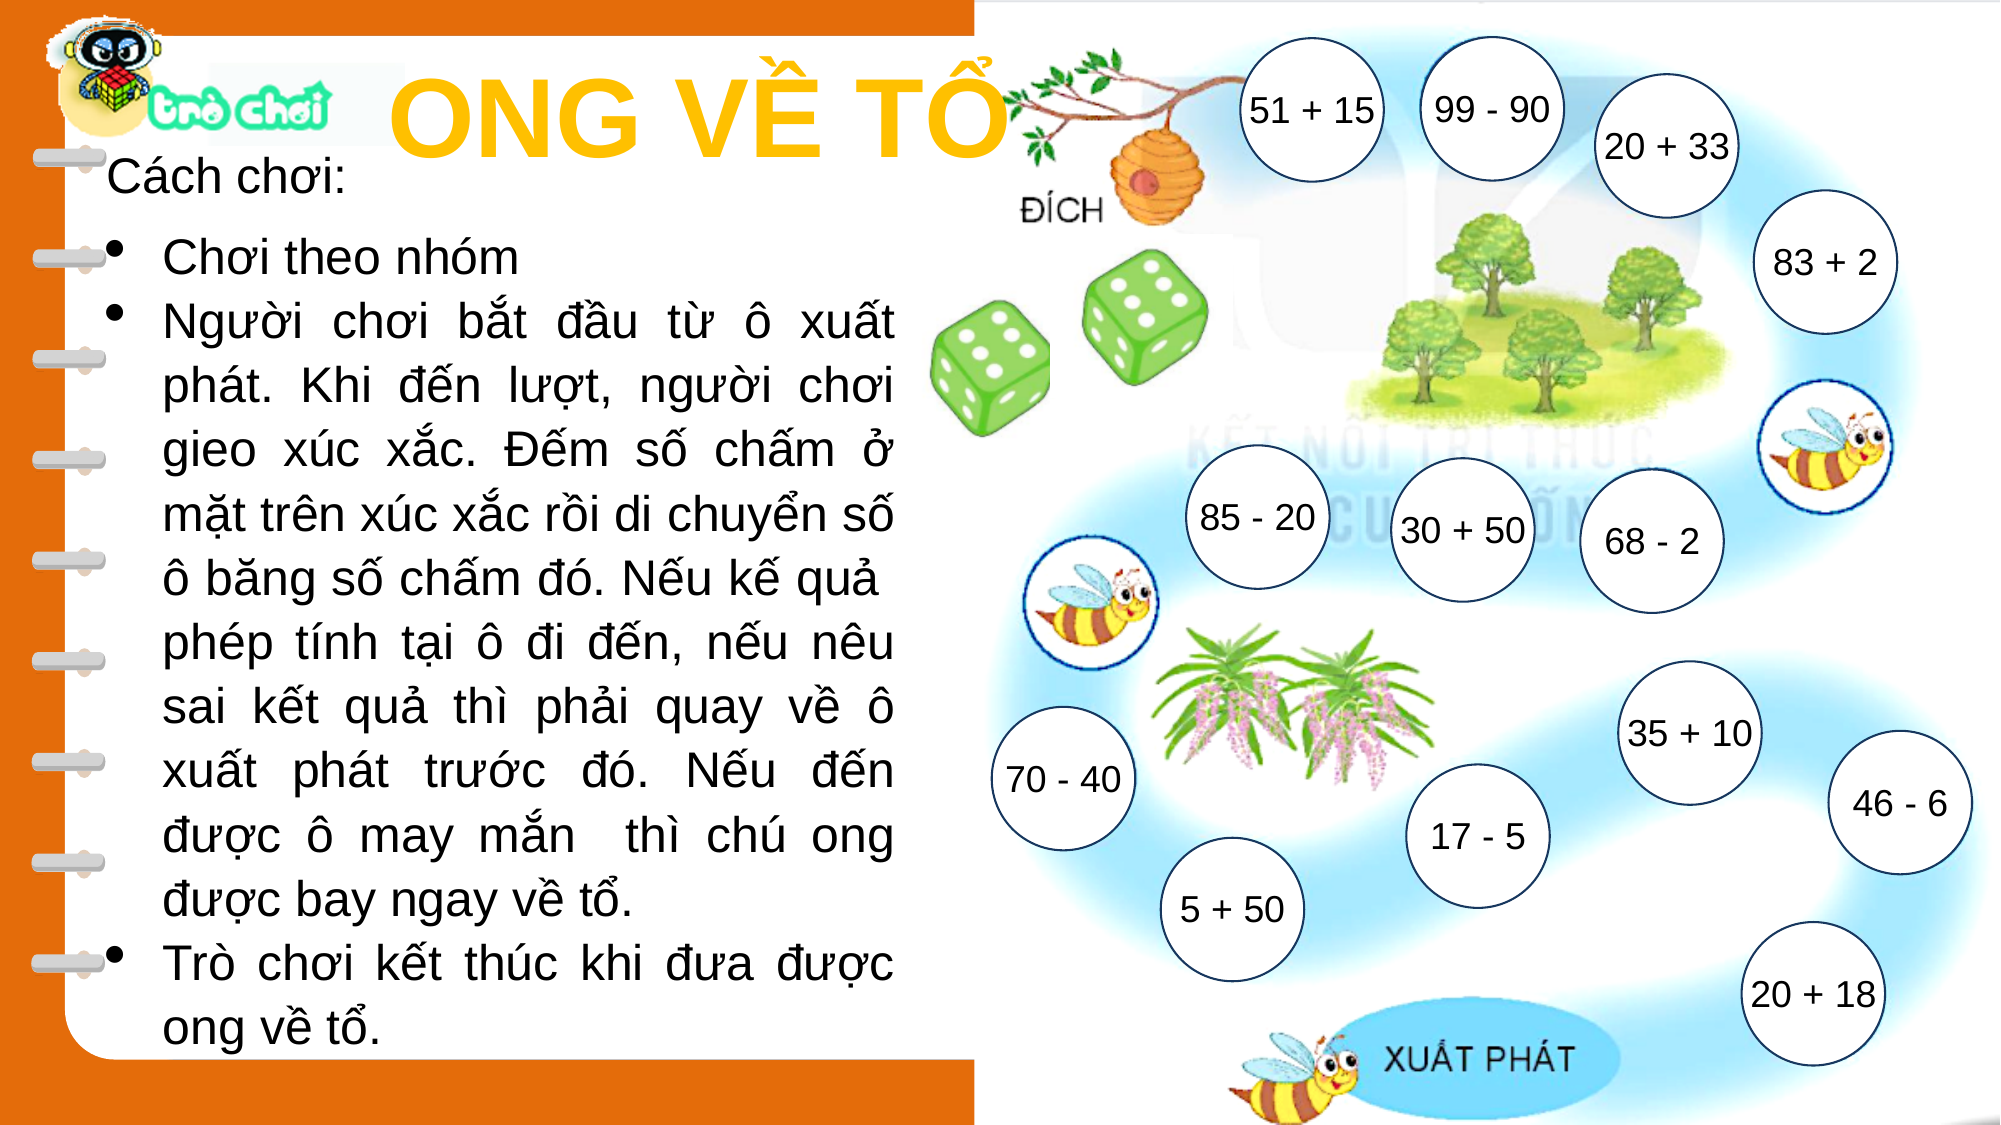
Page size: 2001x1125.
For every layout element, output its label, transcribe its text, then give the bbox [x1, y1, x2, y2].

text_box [904, 0, 2000, 1125]
text_box ONG VỀ TỔ [372, 37, 904, 187]
text_box Cách chơi: Chơi theo nhóm Người chơi bắt đầu từ ô xuất phát. Khi đến lượt, người chơi gieo xúc xắc. Đếm số chấm ở mặt trên xúc xắc rồi di chuyển số ô băng số chấm đó. Nếu kế quả phép tính tại ô đi đến, nếu nêu sai kết quả thì phải quay về ô xuất phát trước đó. Nếu đến được ô may mắn thì chú ong được bay ngay về tổ. Trò chơi kết thúc khi đưa được ong về tổ. [91, 146, 904, 1062]
picture [22, 0, 405, 146]
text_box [898, 234, 1233, 449]
